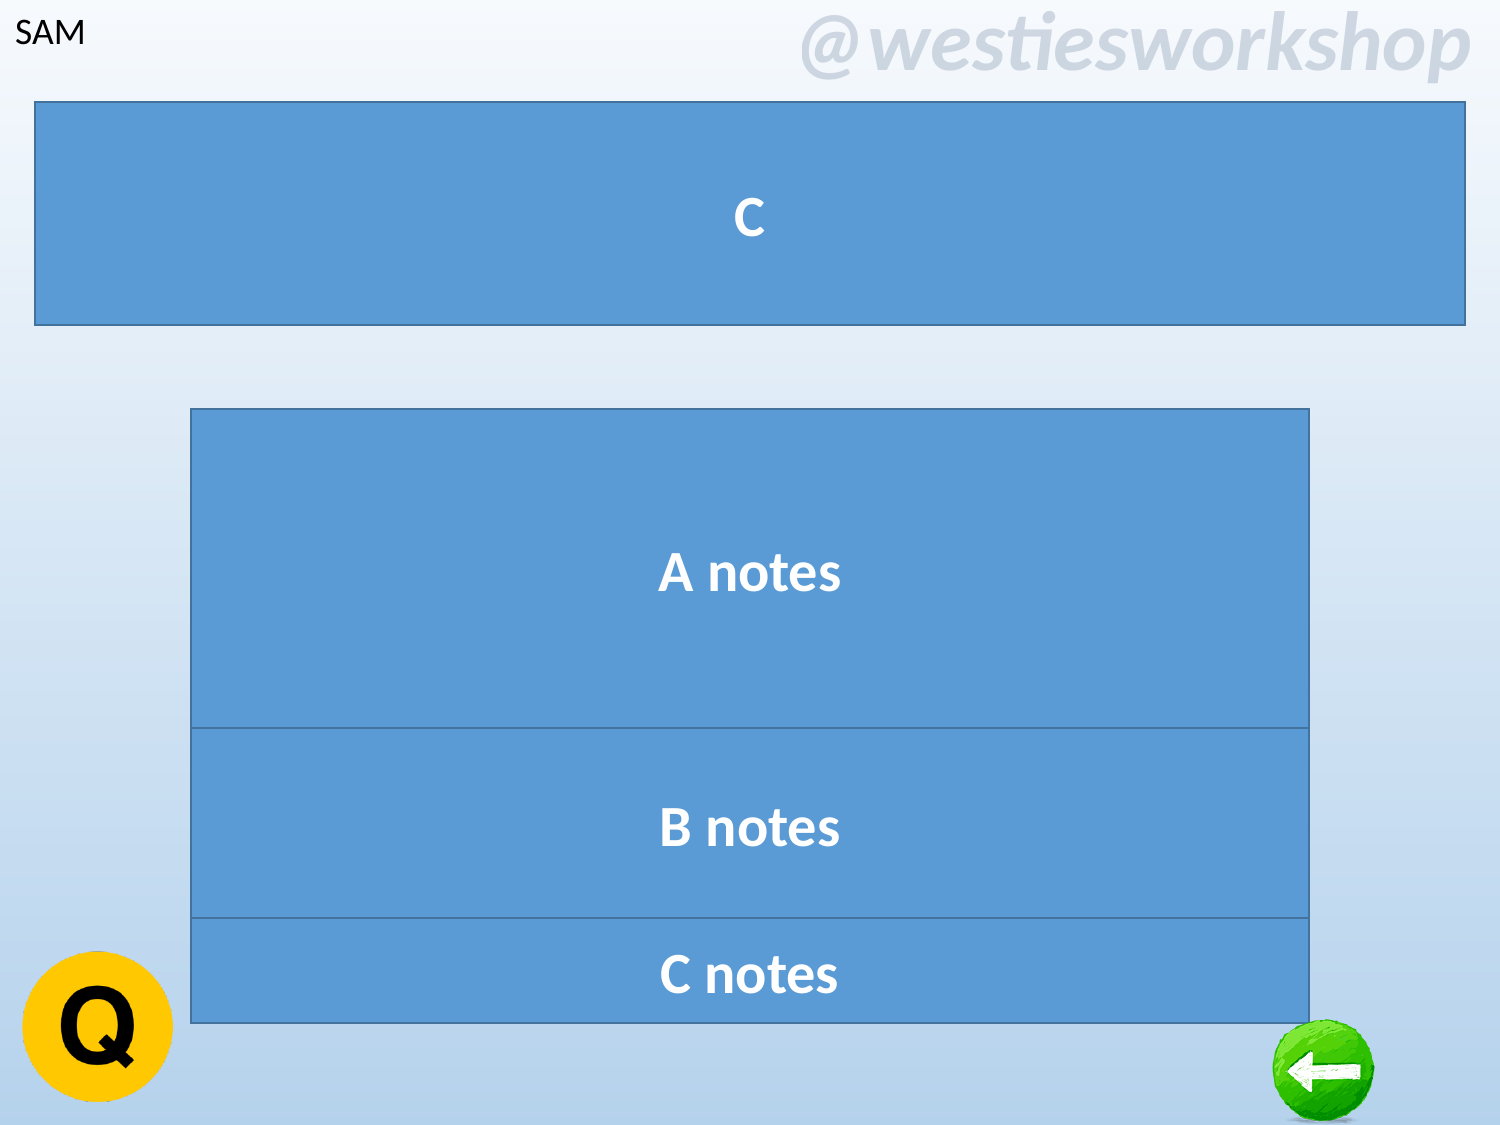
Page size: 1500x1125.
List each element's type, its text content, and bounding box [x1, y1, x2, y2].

picture [34, 101, 1466, 325]
text_box SAM [0, 0, 101, 60]
picture [0, 408, 1376, 1125]
